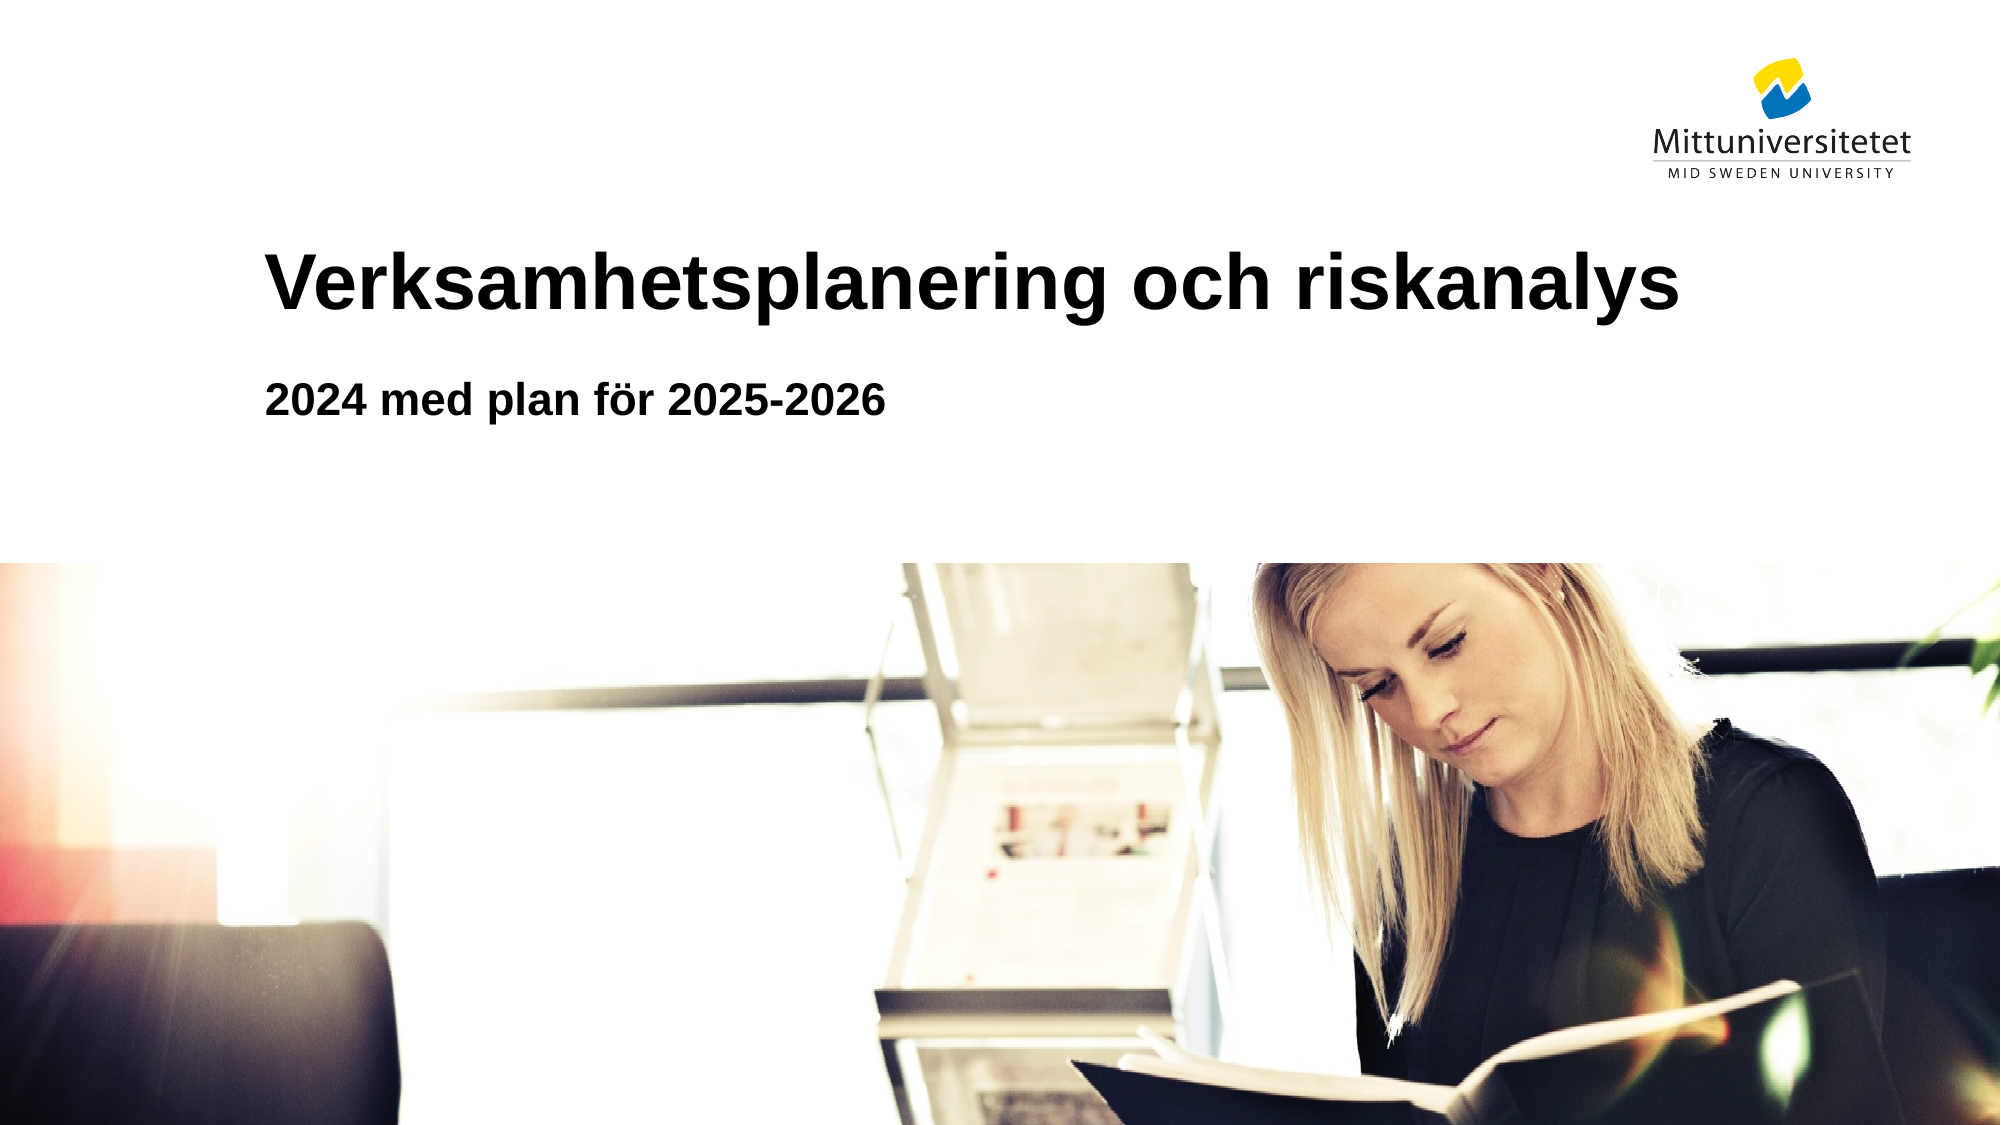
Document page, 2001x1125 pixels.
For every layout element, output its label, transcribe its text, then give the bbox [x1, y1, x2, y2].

subtitle 2024 med plan för 2025-2026 [249, 362, 1863, 492]
picture [0, 563, 2000, 1125]
title Verksamhetsplanering och riskanalys [249, 223, 1863, 337]
picture [1653, 58, 1911, 178]
